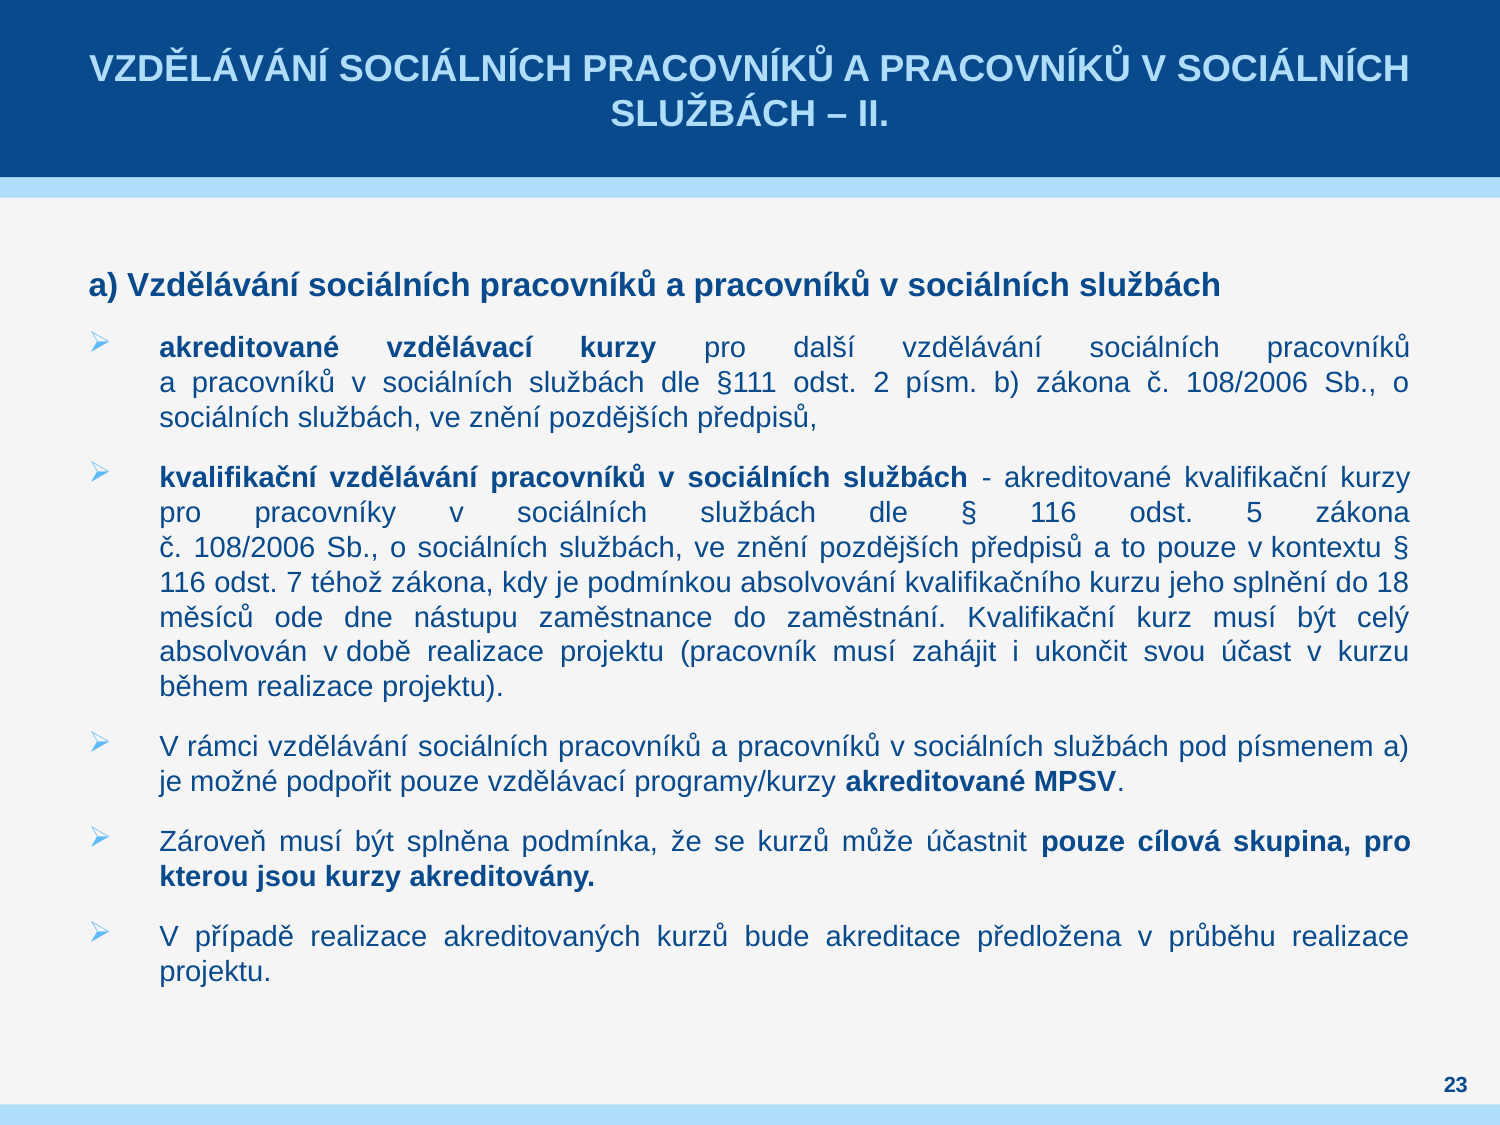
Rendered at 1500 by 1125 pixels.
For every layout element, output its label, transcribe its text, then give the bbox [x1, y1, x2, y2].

title Vzdělávání sociálních pracovníků a pracovníků v sociálních službách – II. [59, 0, 1441, 178]
slide_number 23 [1417, 1068, 1495, 1099]
list a) Vzdělávání sociálních pracovníků a pracovníků v sociálních službách akreditované vzdělávací kurzy pro další vzdělávání sociálních pracovníků a pracovníků v sociálních službách dle §111 odst. 2 písm. b) zákona č. 108/2006 Sb., o sociálních službách, ve znění pozdějších předpisů, kvalifikační vzdělávání pracovníků v sociálních službách - akreditované kvalifikační kurzy pro pracovníky v sociálních službách dle § 116 odst. 5 zákona č. 108/2006 Sb., o sociálních službách, ve znění pozdějších předpisů a to pouze v kontextu § 116 odst. 7 téhož zákona, kdy je podmínkou absolvování kvalifikačního kurzu jeho splnění do 18 měsíců ode dne nástupu zaměstnance do zaměstnání. Kvalifikační kurz musí být celý absolvován v době realizace projektu (pracovník musí zahájit i ukončit svou účast v kurzu během realizace projektu). V rámci vzdělávání sociálních pracovníků a pracovníků v sociálních službách pod písmenem a) je možné podpořit pouze vzdělávací programy/kurzy akreditované MPSV. Zároveň musí být splněna podmínka, že se kurzů může účastnit pouze cílová skupina, pro kterou jsou kurzy akreditovány. V případě realizace akreditovaných kurzů bude akreditace předložena v průběhu realizace projektu. [88, 208, 1412, 1035]
